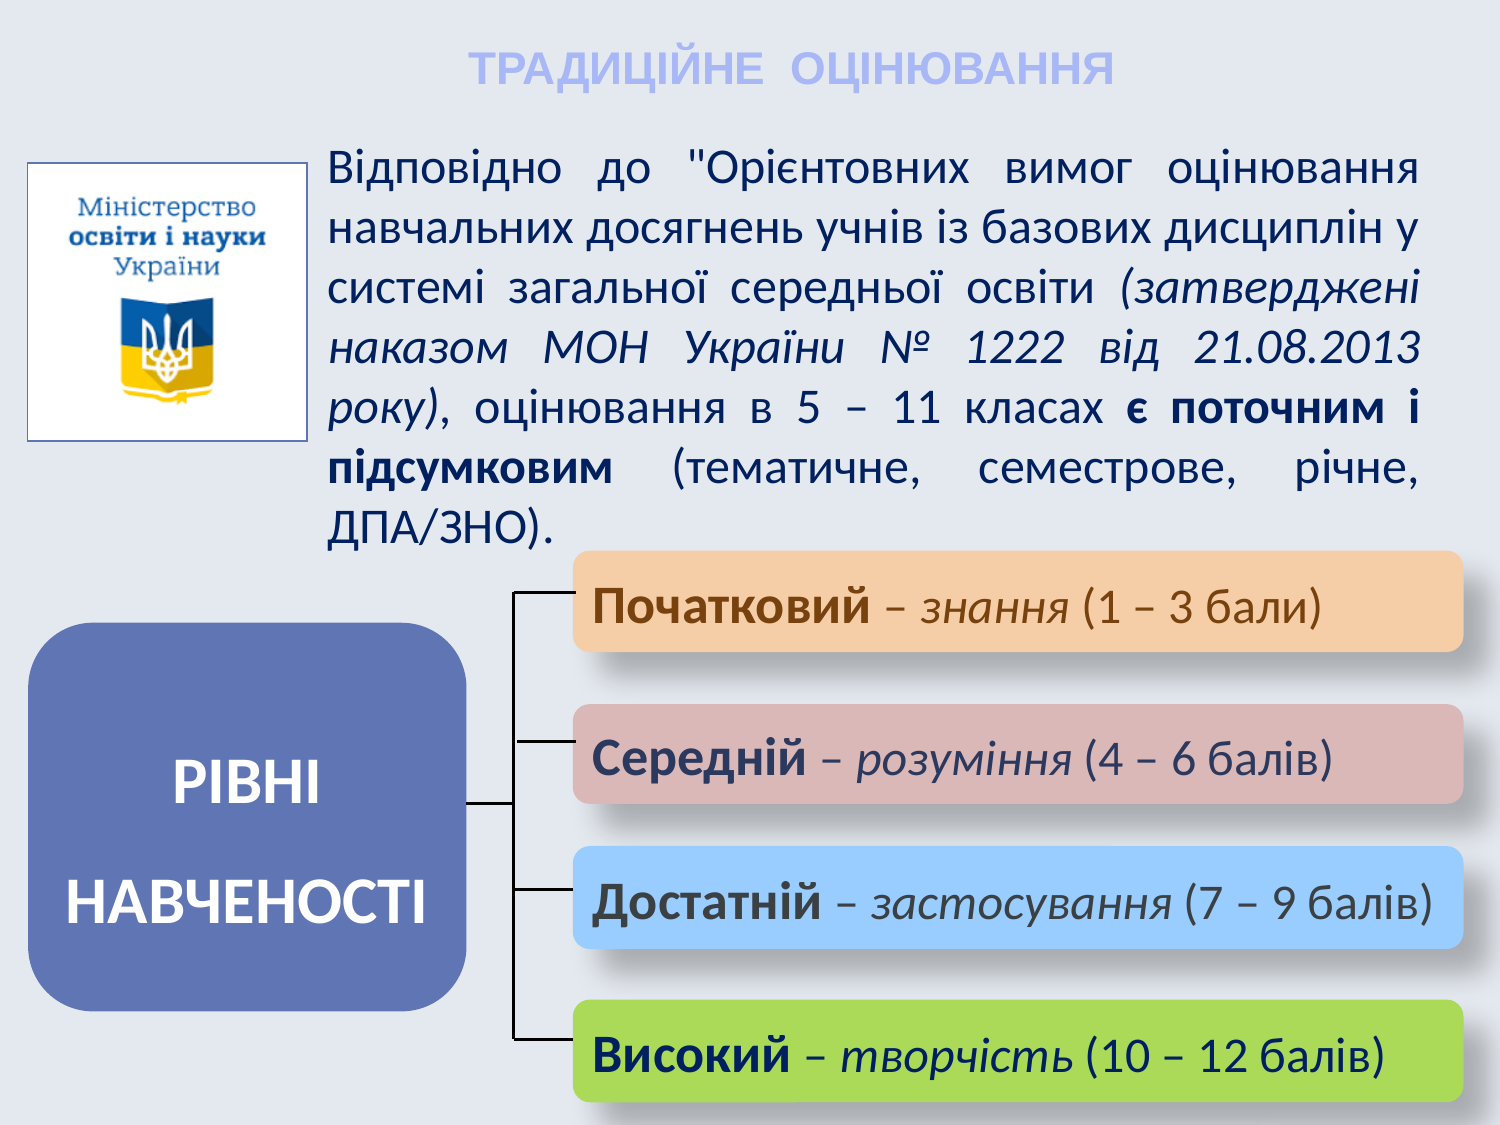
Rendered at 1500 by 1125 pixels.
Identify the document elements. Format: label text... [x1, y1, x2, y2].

text_box Відповідно до "Орієнтовних вимог оцінювання навчальних досягнень учнів із базових дисциплін у системі загальної середньої освіти (затверджені наказом МОН України № 1222 від 21.08.2013 року), оцінювання в 5 – 11 класах є поточним і підсумковим (тематичне, семестрове, річне, ДПА/ЗНО). [312, 126, 1436, 621]
text_box ТРАДИЦІЙНЕ ОЦІНЮВАННЯ [176, 30, 1408, 101]
text_box Достатній – застосування (7 – 9 балів) [572, 845, 1465, 950]
text_box Високий – творчість (10 – 12 балів) [572, 998, 1465, 1104]
text_box Середній – розуміння (4 – 6 балів) [572, 703, 1465, 805]
picture [27, 163, 307, 441]
text_box Початковий – знання (1 – 3 бали) [572, 549, 1465, 653]
text_box РІВНІ НАВЧЕНОСТІ [26, 620, 469, 1014]
